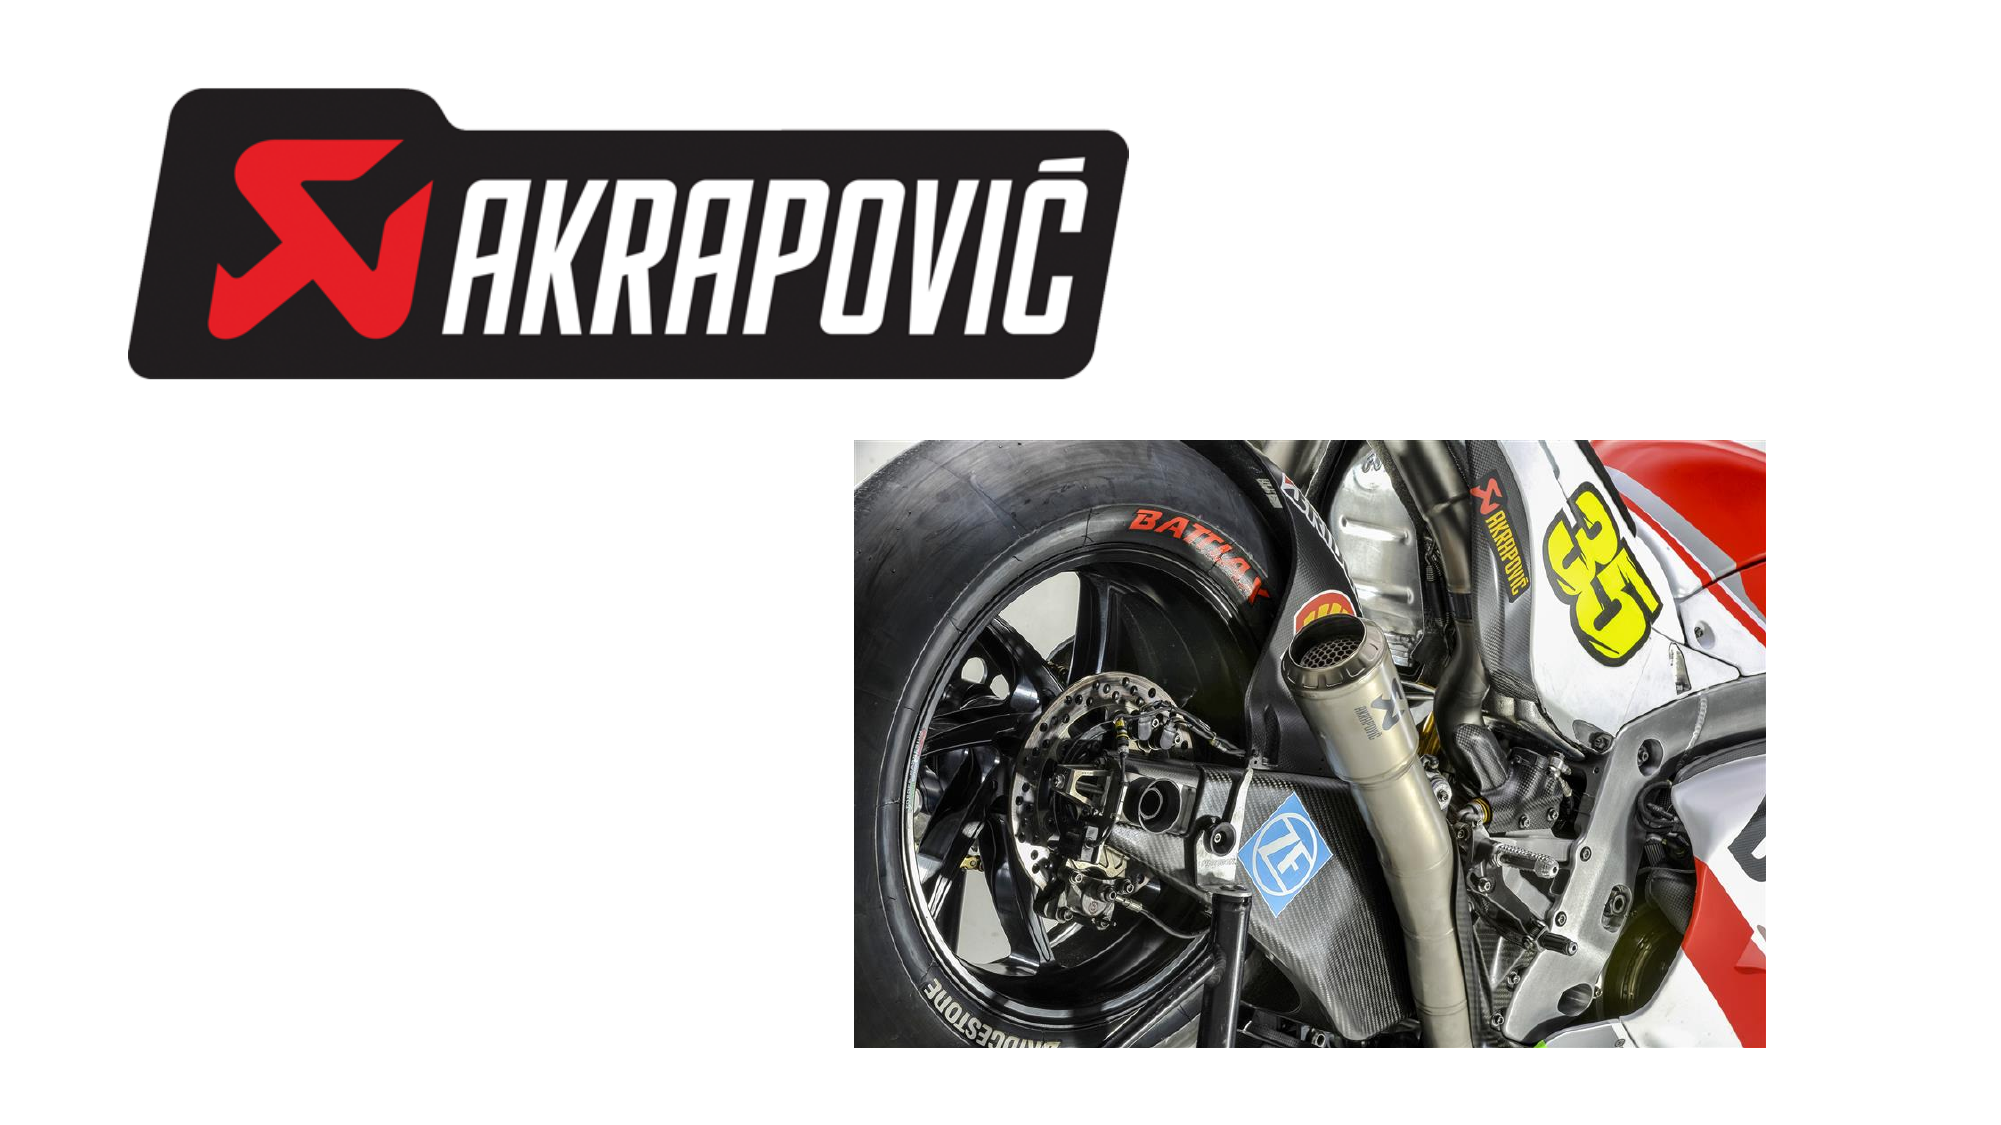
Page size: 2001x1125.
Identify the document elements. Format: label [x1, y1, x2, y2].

picture [128, 0, 1766, 1048]
